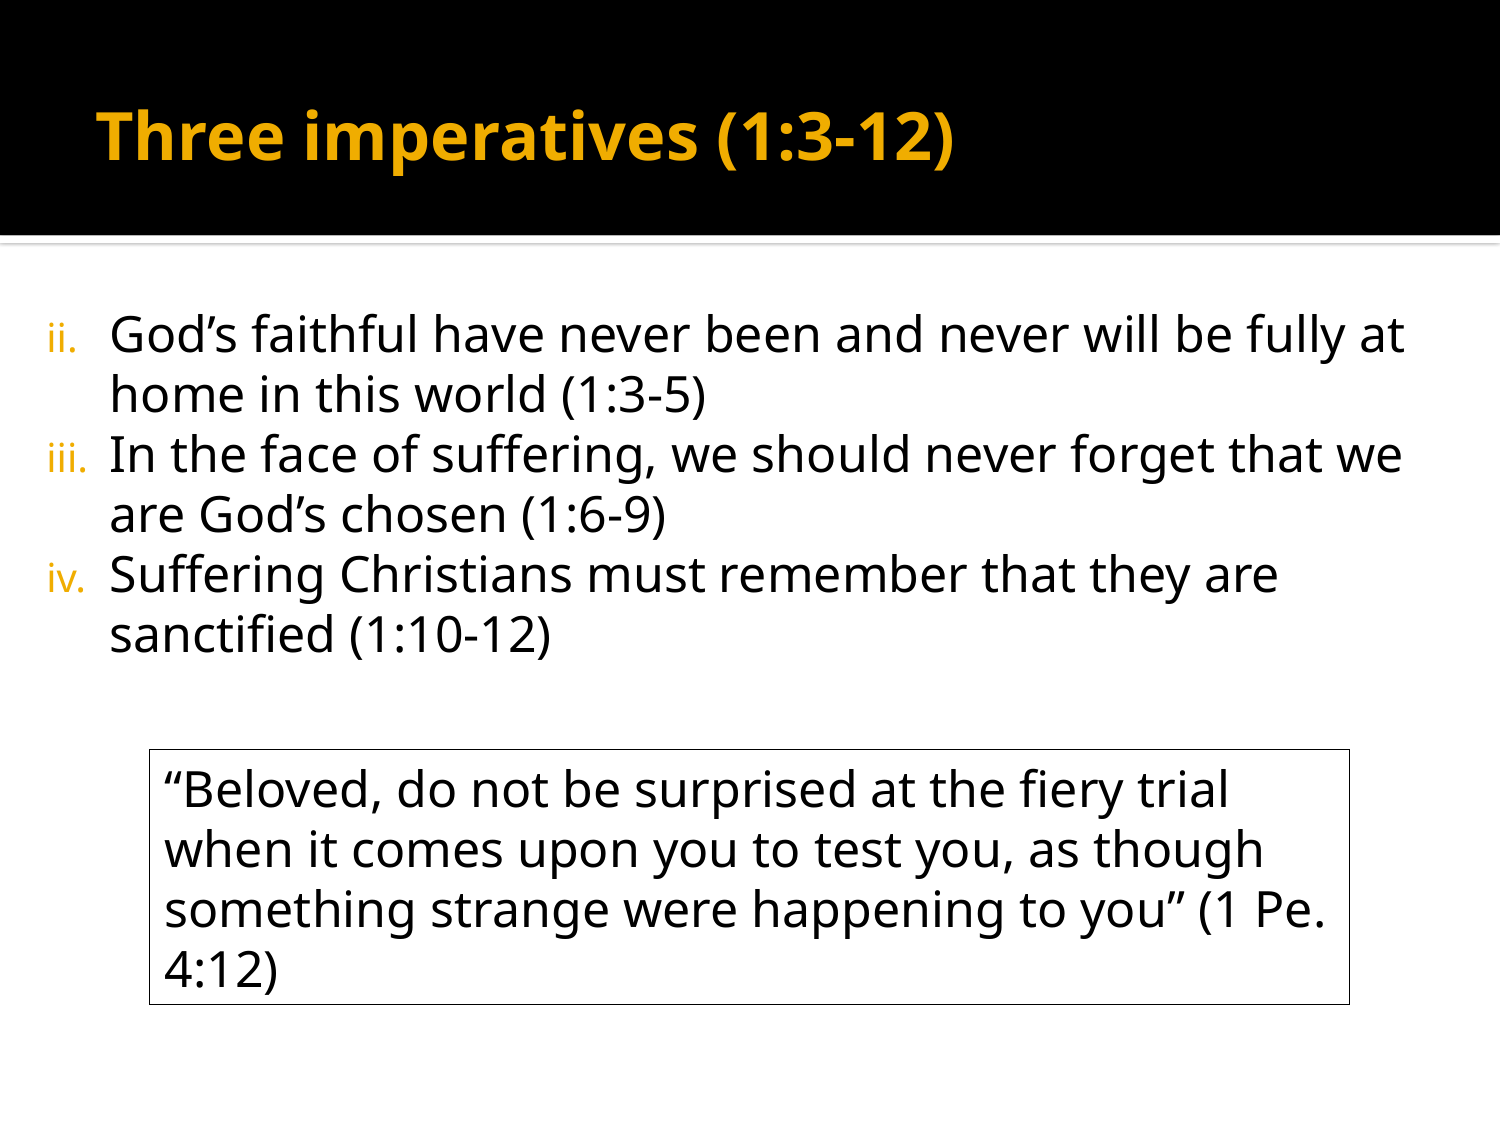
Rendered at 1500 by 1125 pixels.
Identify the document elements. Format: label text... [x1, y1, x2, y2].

title Three imperatives (1:3-12) [80, 75, 1234, 193]
text_box “Beloved, do not be surprised at the fiery trial when it comes upon you to test you, as though something strange were happening to you” (1 Pe. 4:12) [149, 749, 1350, 1005]
list God’s faithful have never been and never will be fully at home in this world (1:3-5) In the face of suffering, we should never forget that we are God’s chosen (1:6-9) Suffering Christians must remember that they are sanctified (1:10-12) [37, 287, 1475, 1100]
